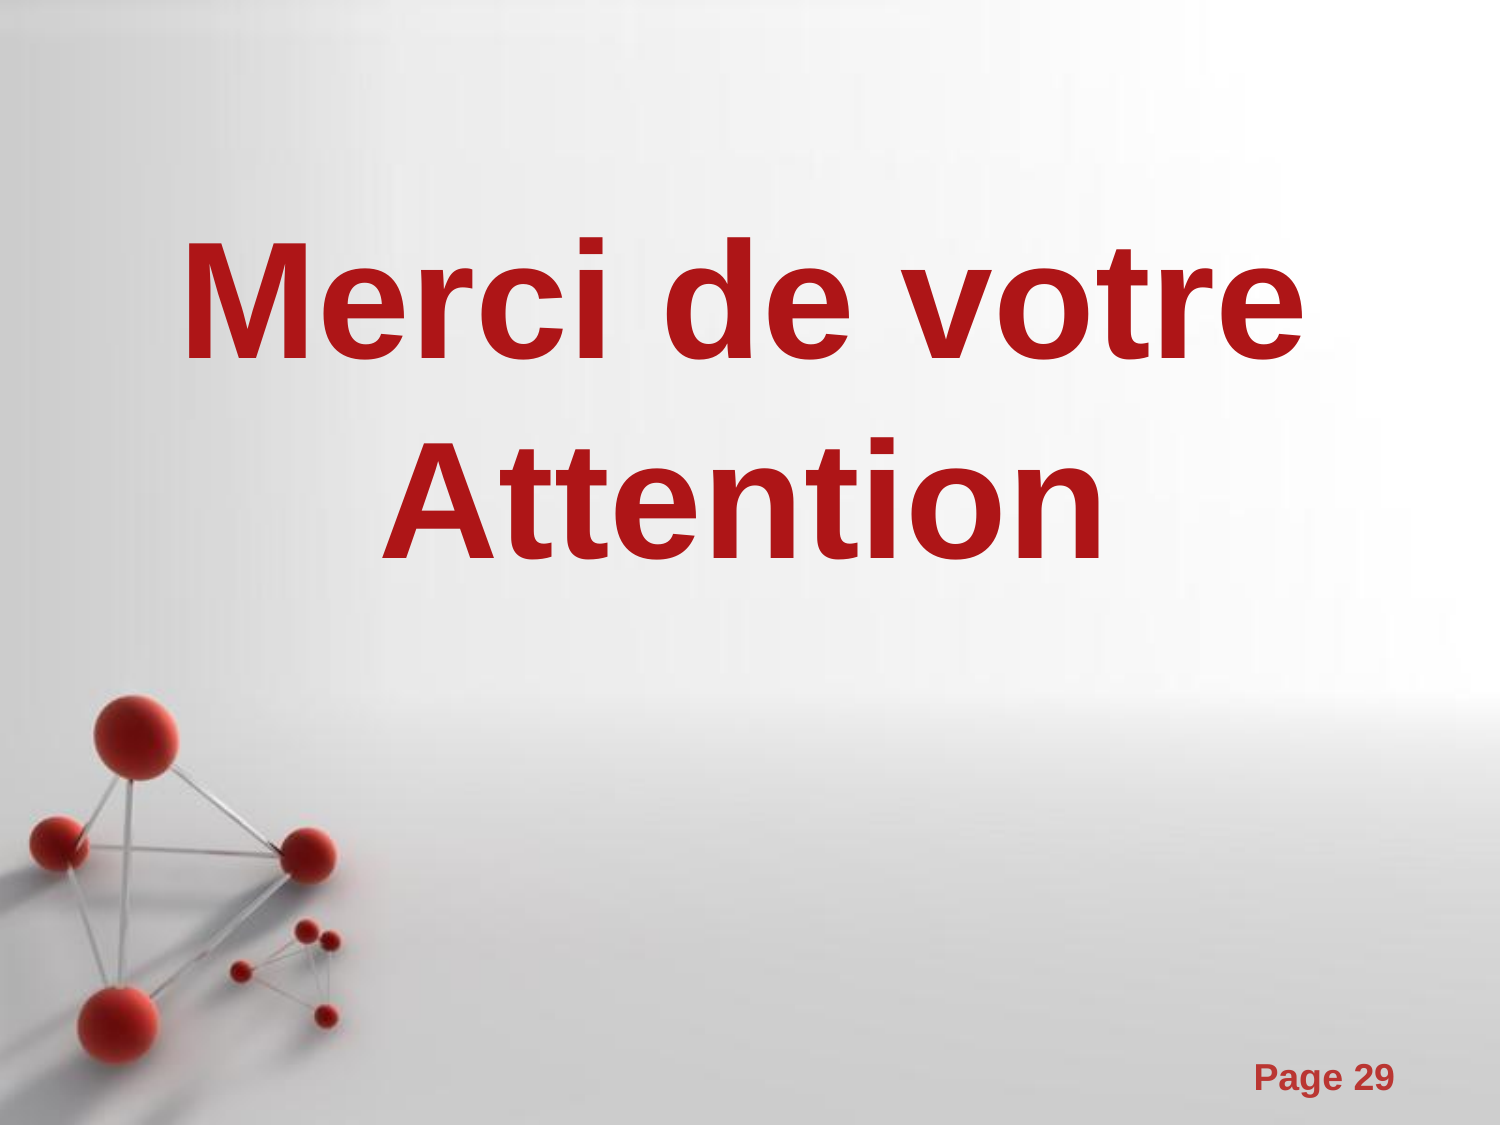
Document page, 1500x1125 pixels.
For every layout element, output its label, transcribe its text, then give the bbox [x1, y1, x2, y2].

text_box Merci de votre Attention [76, 184, 1412, 600]
picture [0, 0, 1500, 1125]
